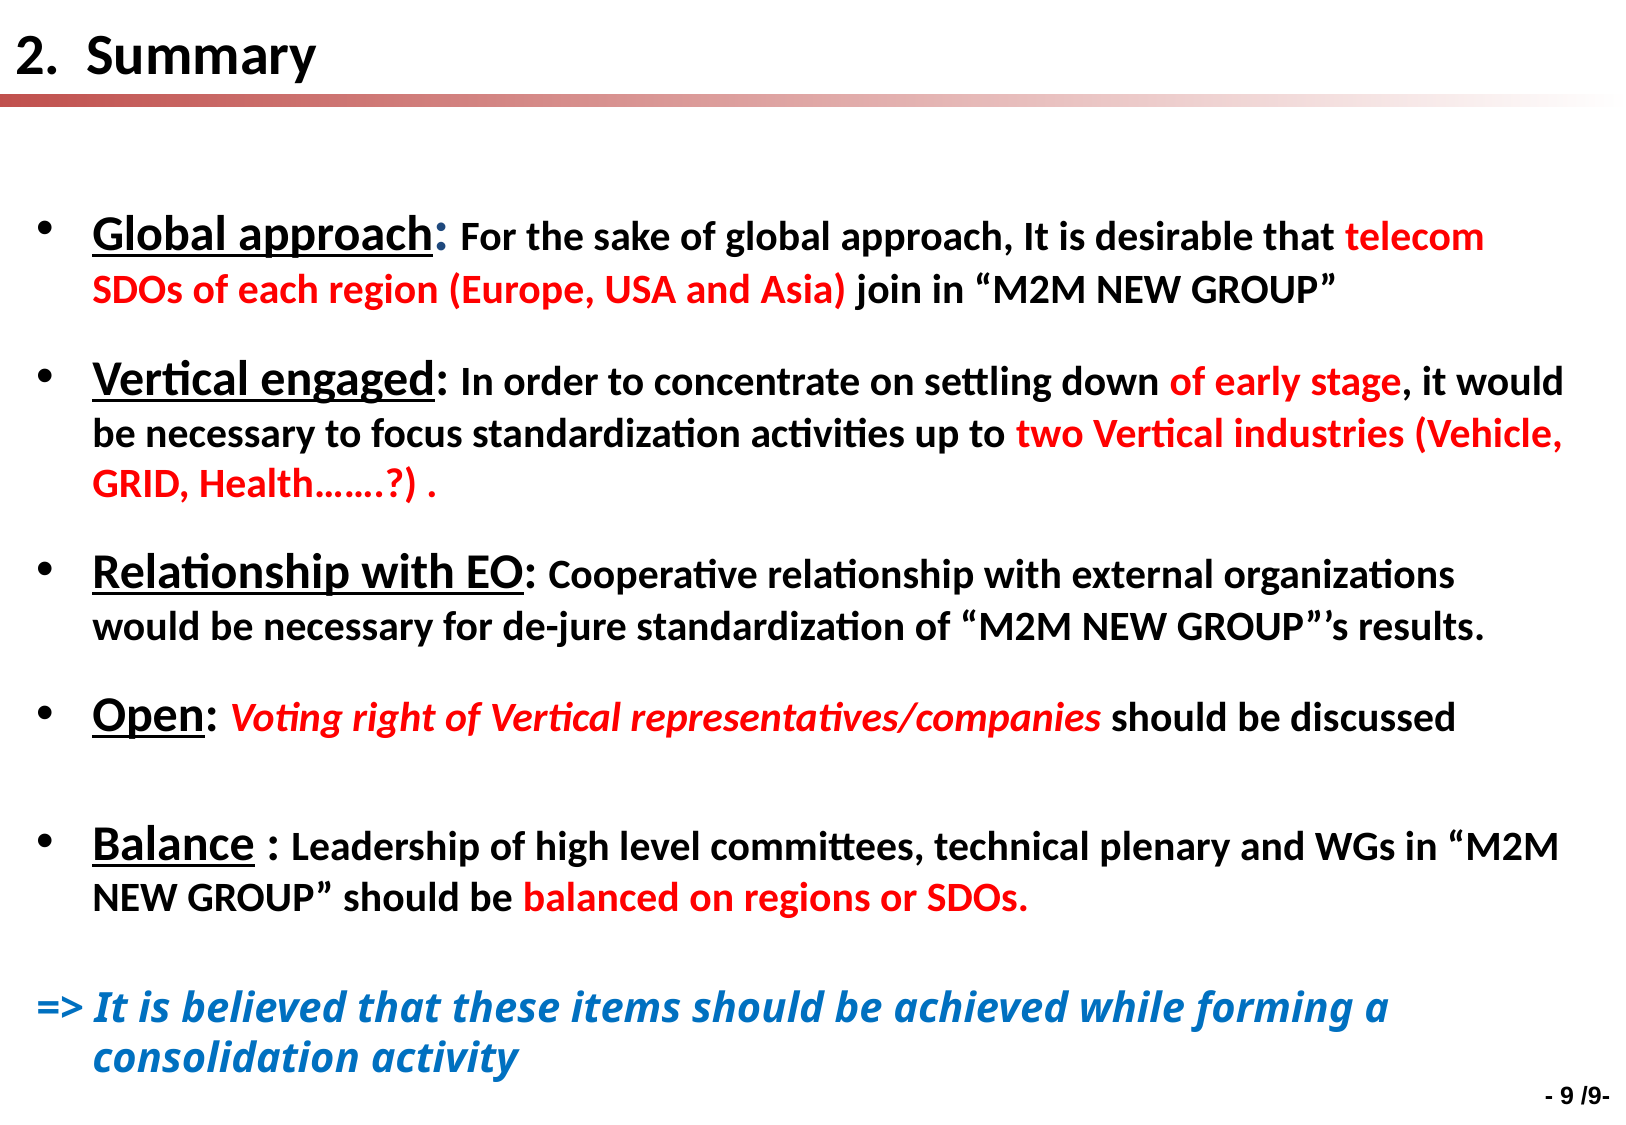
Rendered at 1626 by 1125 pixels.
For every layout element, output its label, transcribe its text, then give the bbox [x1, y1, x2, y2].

title 2. Summary [0, 0, 1558, 102]
list Global approach: For the sake of global approach, It is desirable that telecom SDOs of each region (Europe, USA and Asia) join in “M2M NEW GROUP” Vertical engaged: In order to concentrate on settling down of early stage, it would be necessary to focus standardization activities up to two Vertical industries (Vehicle, GRID, Health…….?) . Relationship with EO: Cooperative relationship with external organizations would be necessary for de-jure standardization of “M2M NEW GROUP”’s results. Open: Voting right of Vertical representatives/companies should be discussed Balance : Leadership of high level committees, technical plenary and WGs in “M2M NEW GROUP” should be balanced on regions or SDOs. => It is believed that these items should be achieved while forming a consolidation activity [21, 184, 1581, 1047]
